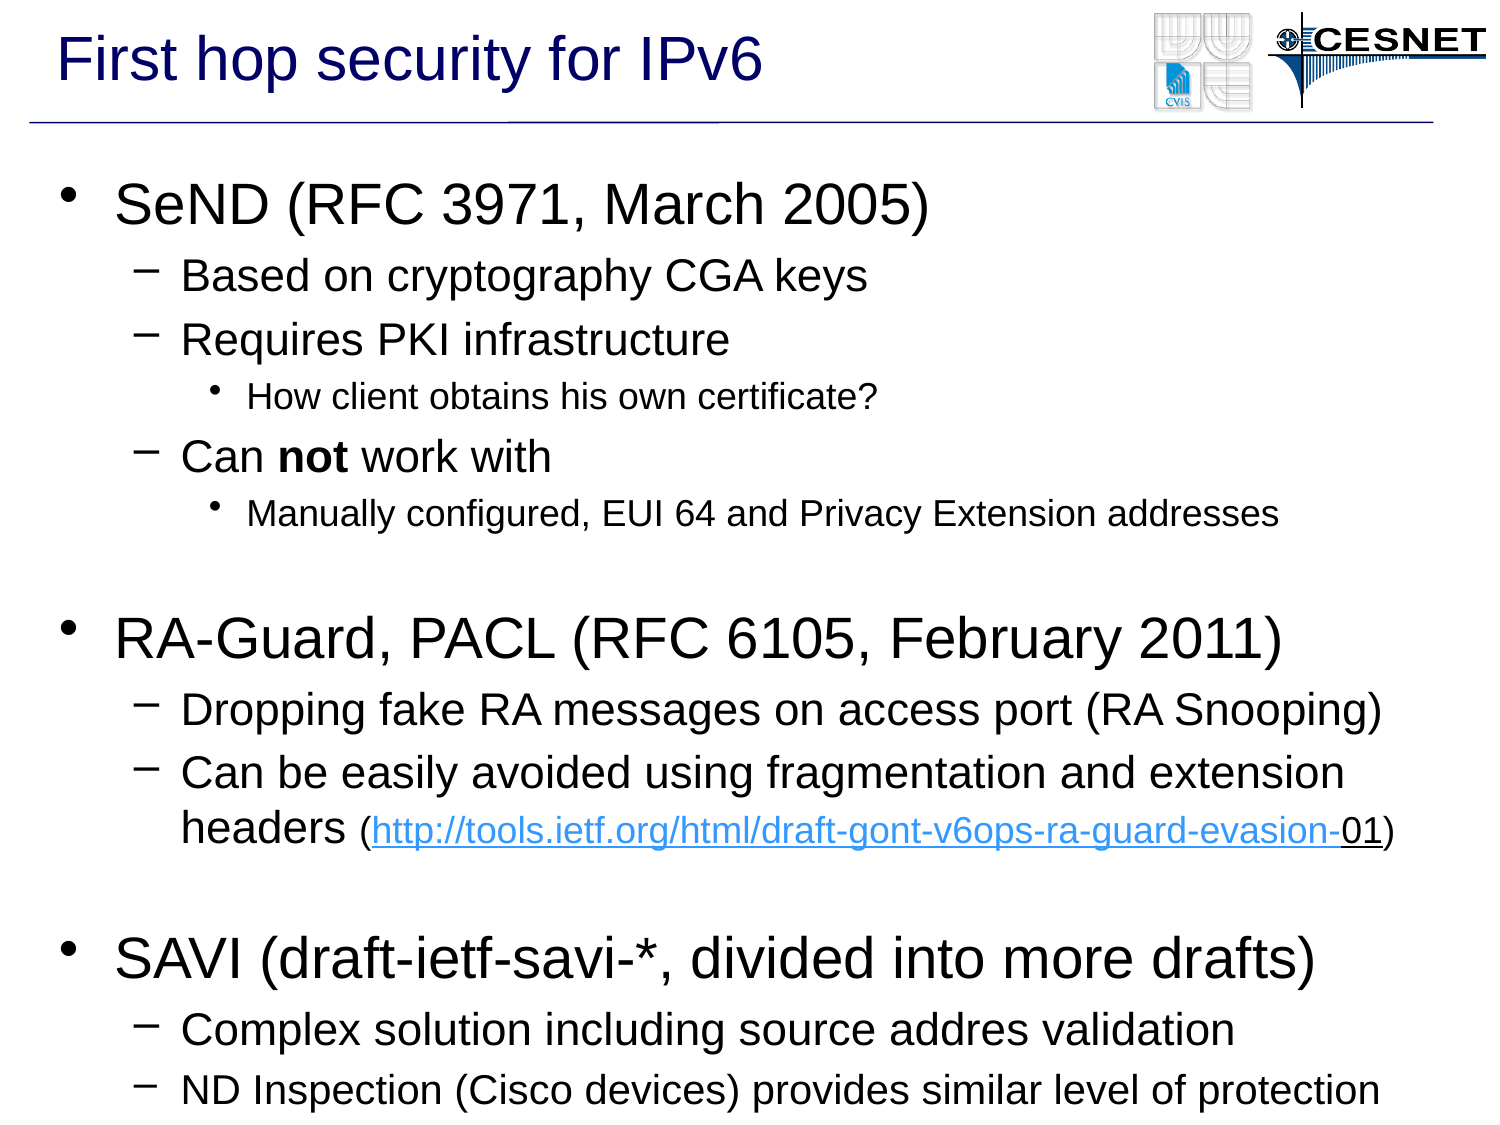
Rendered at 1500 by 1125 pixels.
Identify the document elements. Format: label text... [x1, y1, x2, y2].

picture [1268, 12, 1486, 108]
list SeND (RFC 3971, March 2005) Based on cryptography CGA keys Requires PKI infrastructure How client obtains his own certificate? Can not work with Manually configured, EUI 64 and Privacy Extension addresses RA-Guard, PACL (RFC 6105, February 2011) Dropping fake RA messages on access port (RA Snooping) Can be easily avoided using fragmentation and extension headers (http://tools.ietf.org/html/draft-gont-v6ops-ra-guard-evasion-01) SAVI (draft-ietf-savi-*, divided into more drafts) Complex solution including source addres validation ND Inspection (Cisco devices) provides similar level of protection [43, 158, 1446, 1075]
title First hop security for IPv6 [41, 0, 1143, 112]
picture [1153, 12, 1262, 121]
